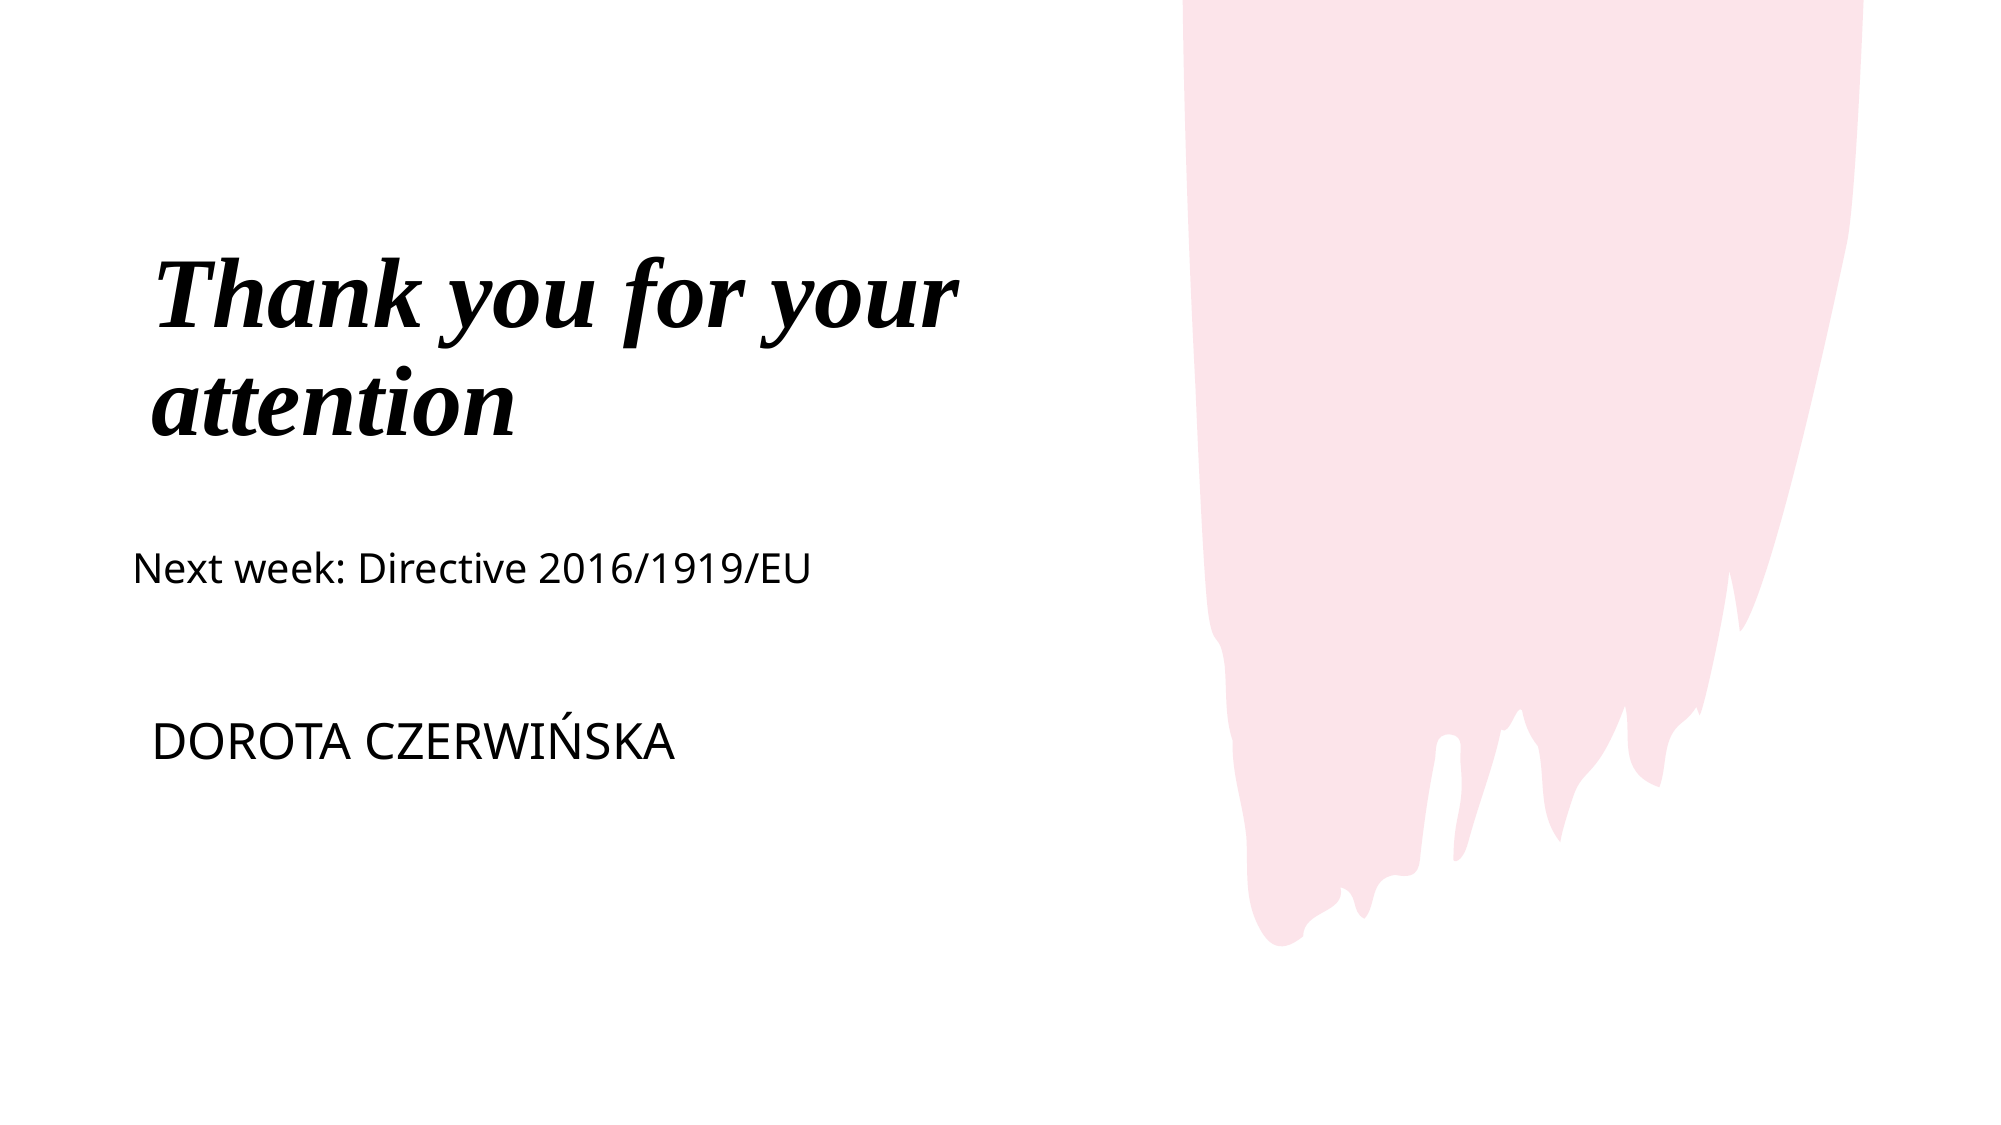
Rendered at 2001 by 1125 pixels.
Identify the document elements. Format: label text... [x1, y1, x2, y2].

list DOROTA CZERWIŃSKA [136, 701, 1001, 949]
title Thank you for your attention [136, 176, 1001, 465]
list Next week: Directive 2016/1919/EU [117, 534, 847, 633]
